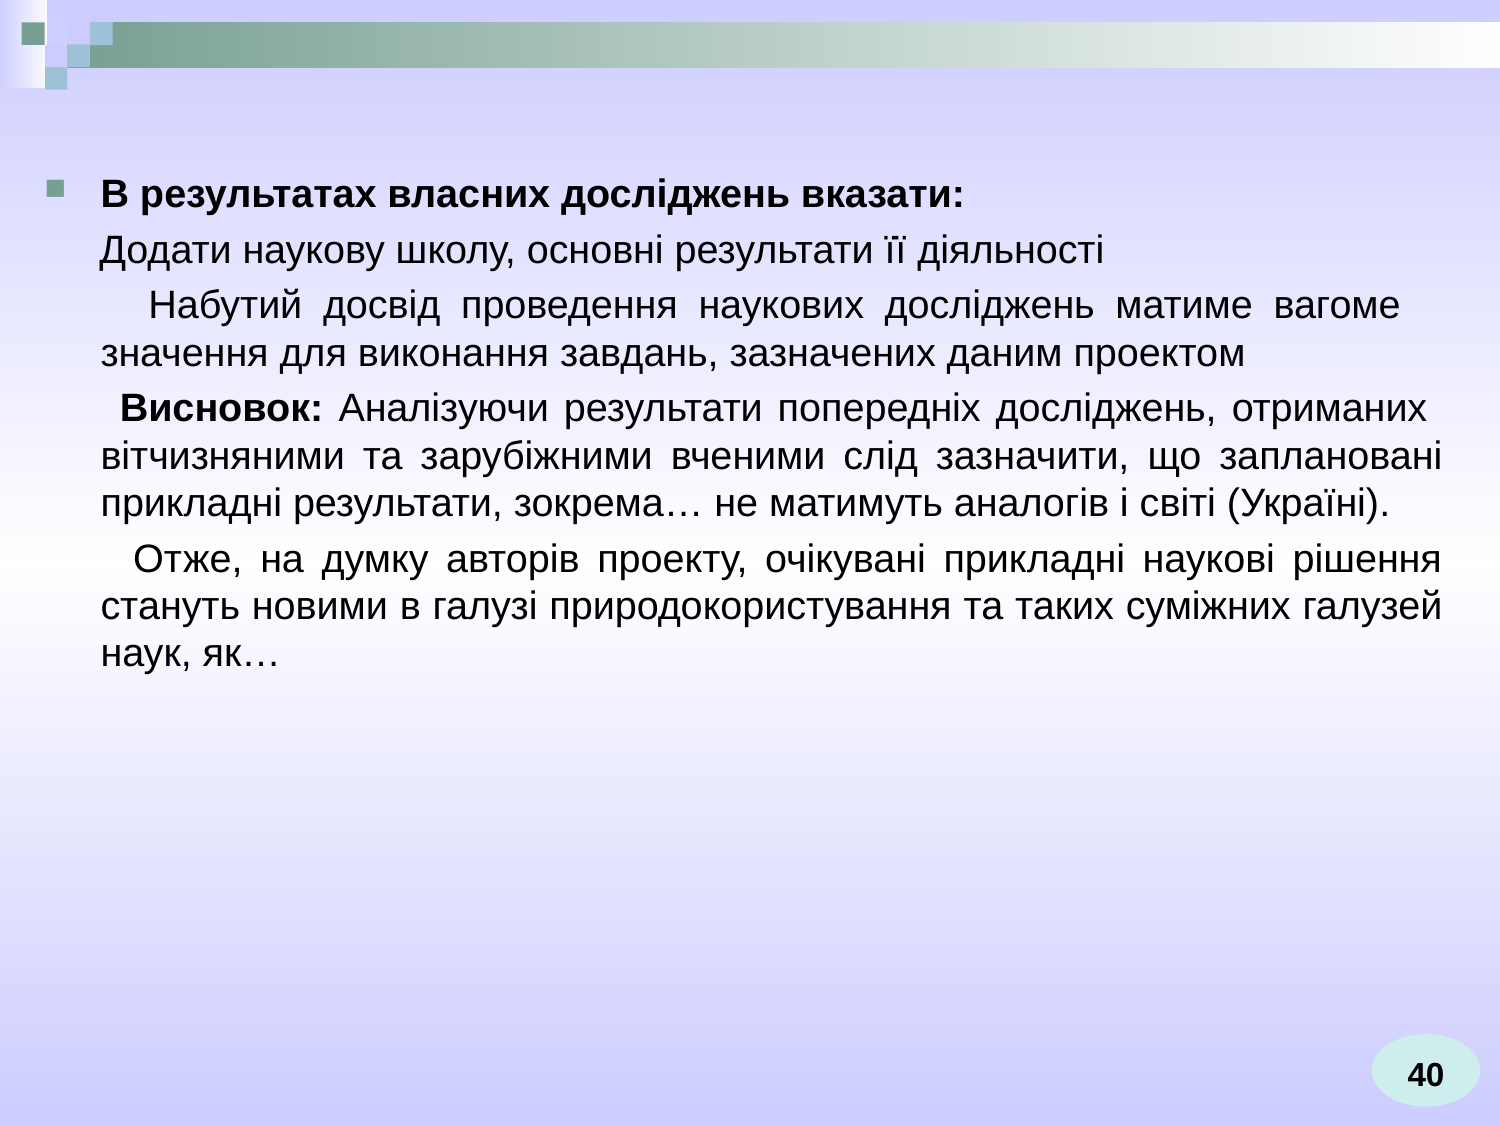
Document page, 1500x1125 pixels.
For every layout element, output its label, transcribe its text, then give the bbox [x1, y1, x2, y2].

text_box 40 [1372, 1034, 1480, 1106]
list В результатах власних досліджень вказати: Додати наукову школу, основні результати її діяльності Набутий досвід проведення наукових досліджень матиме вагоме значення для виконання завдань, зазначених даним проектом Висновок: Аналізуючи результати попередніх досліджень, отриманих вітчизняними та зарубіжними вченими слід зазначити, що заплановані прикладні результати, зокрема… не матимуть аналогів і світі (Україні). Отже, на думку авторів проекту, очікувані прикладні наукові рішення стануть новими в галузі природокористування та таких суміжних галузей наук, як… [29, 160, 1460, 1012]
